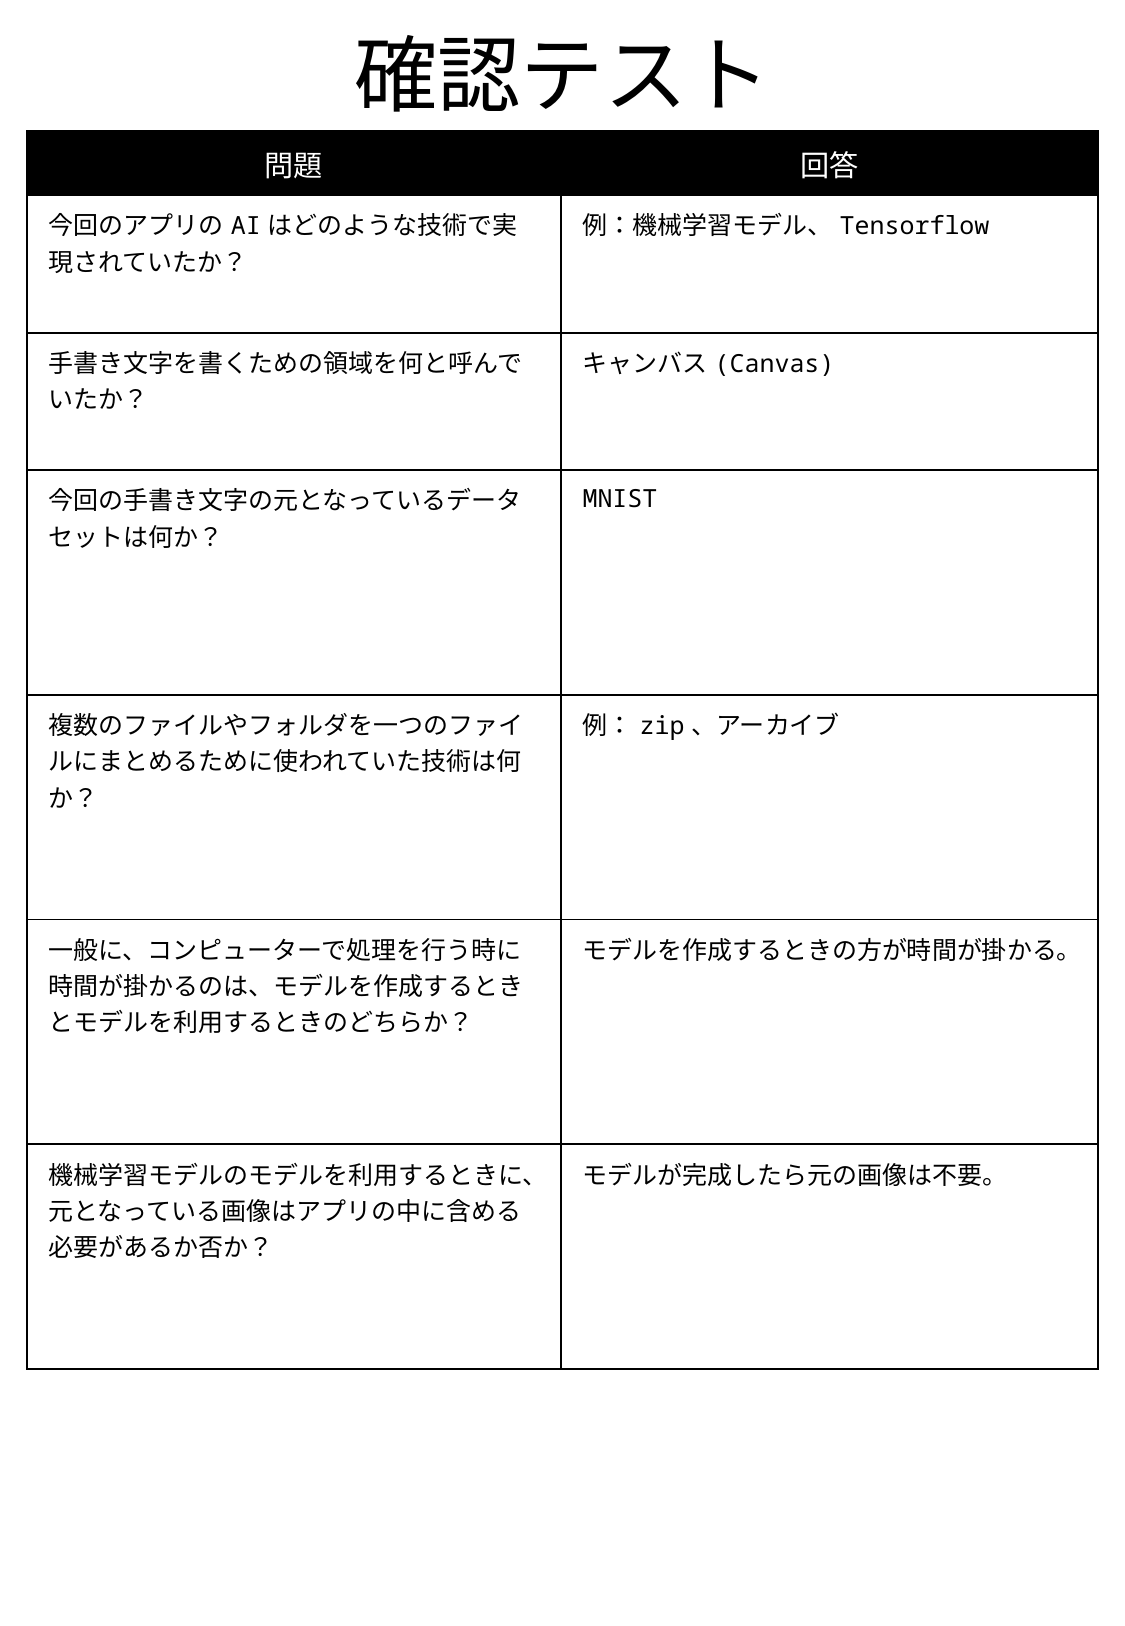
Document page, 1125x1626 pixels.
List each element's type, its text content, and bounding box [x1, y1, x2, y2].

table_cell 機械学習モデルのモデルを利用するときに、元となっている画像はアプリの中に含める必要があるか否か？ [28, 1145, 560, 1368]
table_cell 手書き文字を書くための領域を何と呼んでいたか？ [28, 334, 560, 469]
table_header 回答 [562, 132, 1097, 194]
table_cell 一般に、コンピューターで処理を行う時に時間が掛かるのは、モデルを作成するときとモデルを利用するときのどちらか？ [28, 920, 560, 1143]
table_cell モデルを作成するときの方が時間が掛かる。 [562, 920, 1097, 1143]
table_cell モデルが完成したら元の画像は不要。 [562, 1145, 1097, 1368]
table_cell キャンバス(Canvas) [562, 334, 1097, 469]
table_cell MNIST [562, 471, 1097, 694]
table_cell 例：zip、アーカイブ [562, 696, 1097, 919]
title 確認テスト [84, 9, 1041, 130]
table_cell 例：機械学習モデル、Tensorflow [562, 196, 1097, 332]
table_cell 今回の手書き文字の元となっているデータセットは何か？ [28, 471, 560, 694]
table_cell 今回のアプリのAIはどのような技術で実現されていたか？ [28, 196, 560, 332]
table_header 問題 [28, 132, 560, 194]
table_cell 複数のファイルやフォルダを一つのファイルにまとめるために使われていた技術は何か？ [28, 696, 560, 919]
